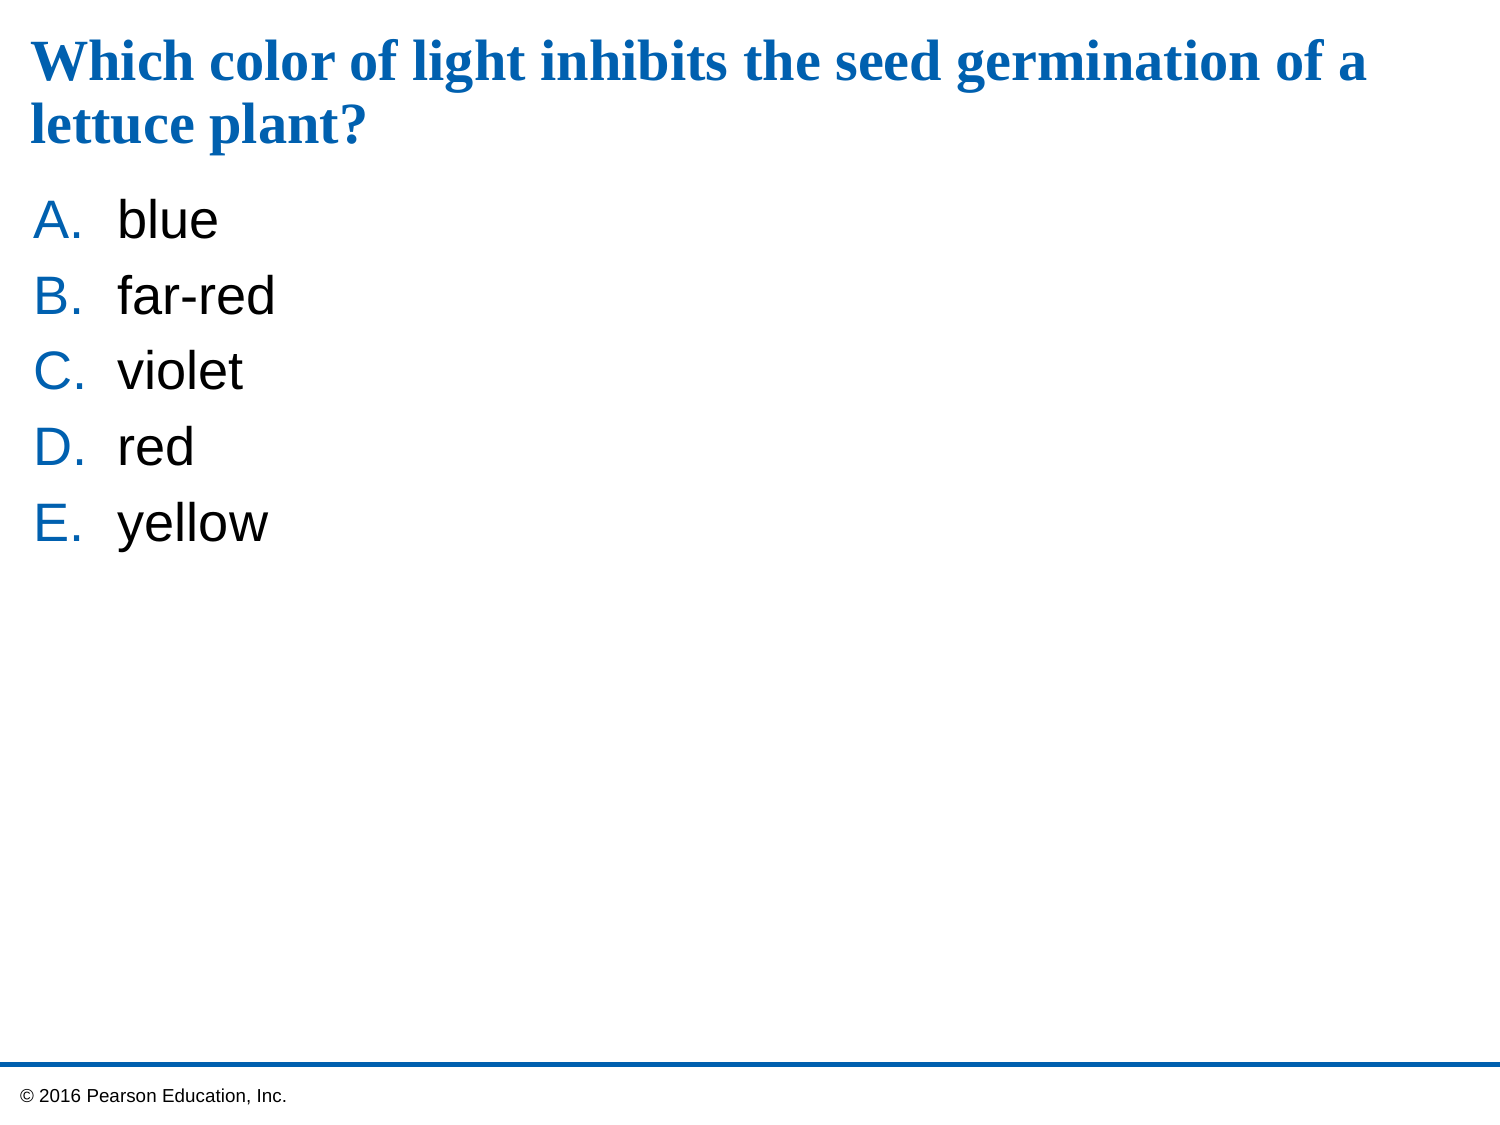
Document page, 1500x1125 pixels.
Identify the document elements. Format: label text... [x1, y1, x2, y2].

list blue far-red violet red yellow [23, 184, 1464, 1043]
footer © 2016 Pearson Education, Inc. [0, 1064, 507, 1125]
title Which color of light inhibits the seed germination of a lettuce plant? [29, 29, 1470, 165]
